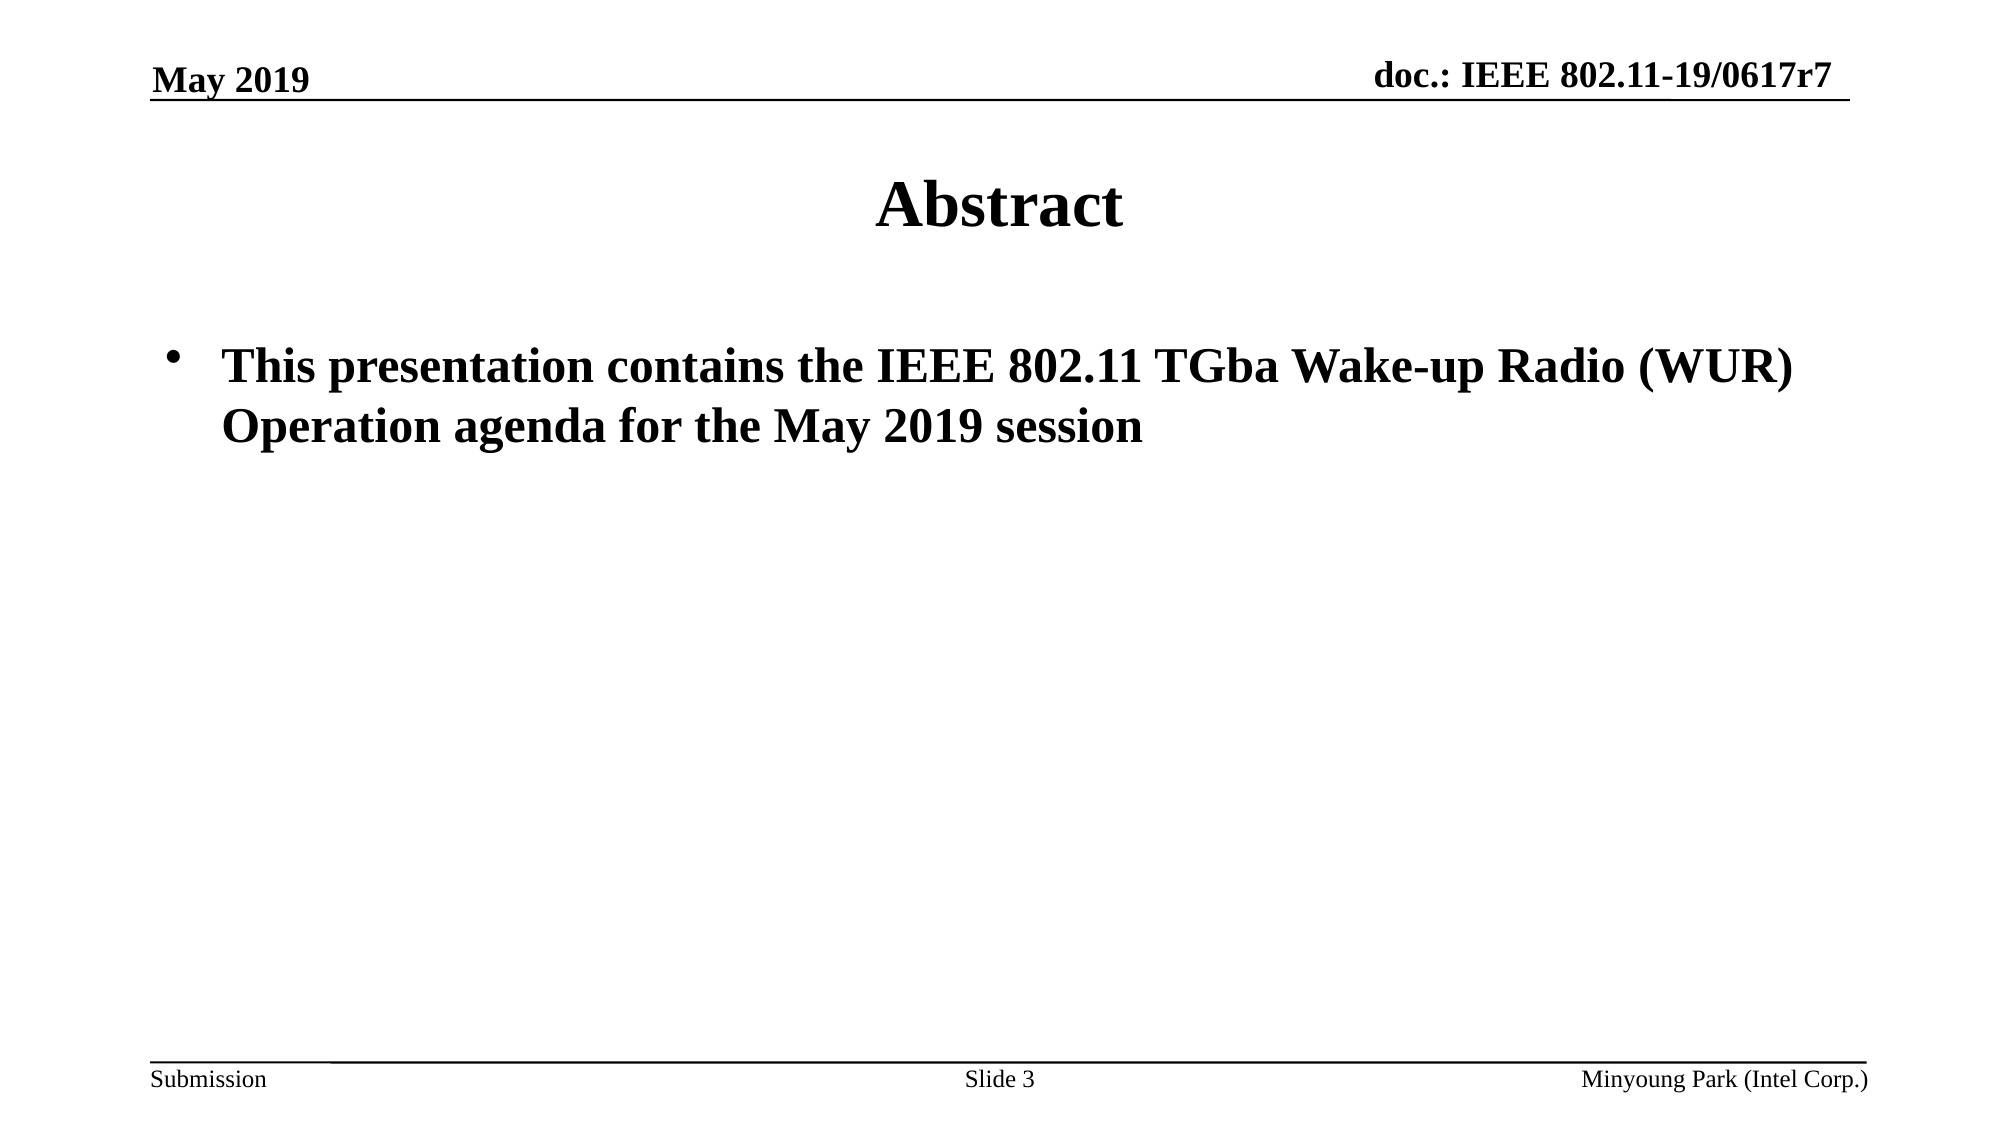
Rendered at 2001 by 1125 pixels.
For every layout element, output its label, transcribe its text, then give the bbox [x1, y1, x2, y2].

footer Minyoung Park (Intel Corp.) [1266, 1061, 1869, 1093]
slide_number Slide 3 [964, 1061, 1036, 1093]
list This presentation contains the IEEE 802.11 TGba Wake-up Radio (WUR) Operation agenda for the May 2019 session [150, 324, 1850, 1000]
title Abstract [150, 112, 1850, 288]
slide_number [152, 54, 347, 101]
